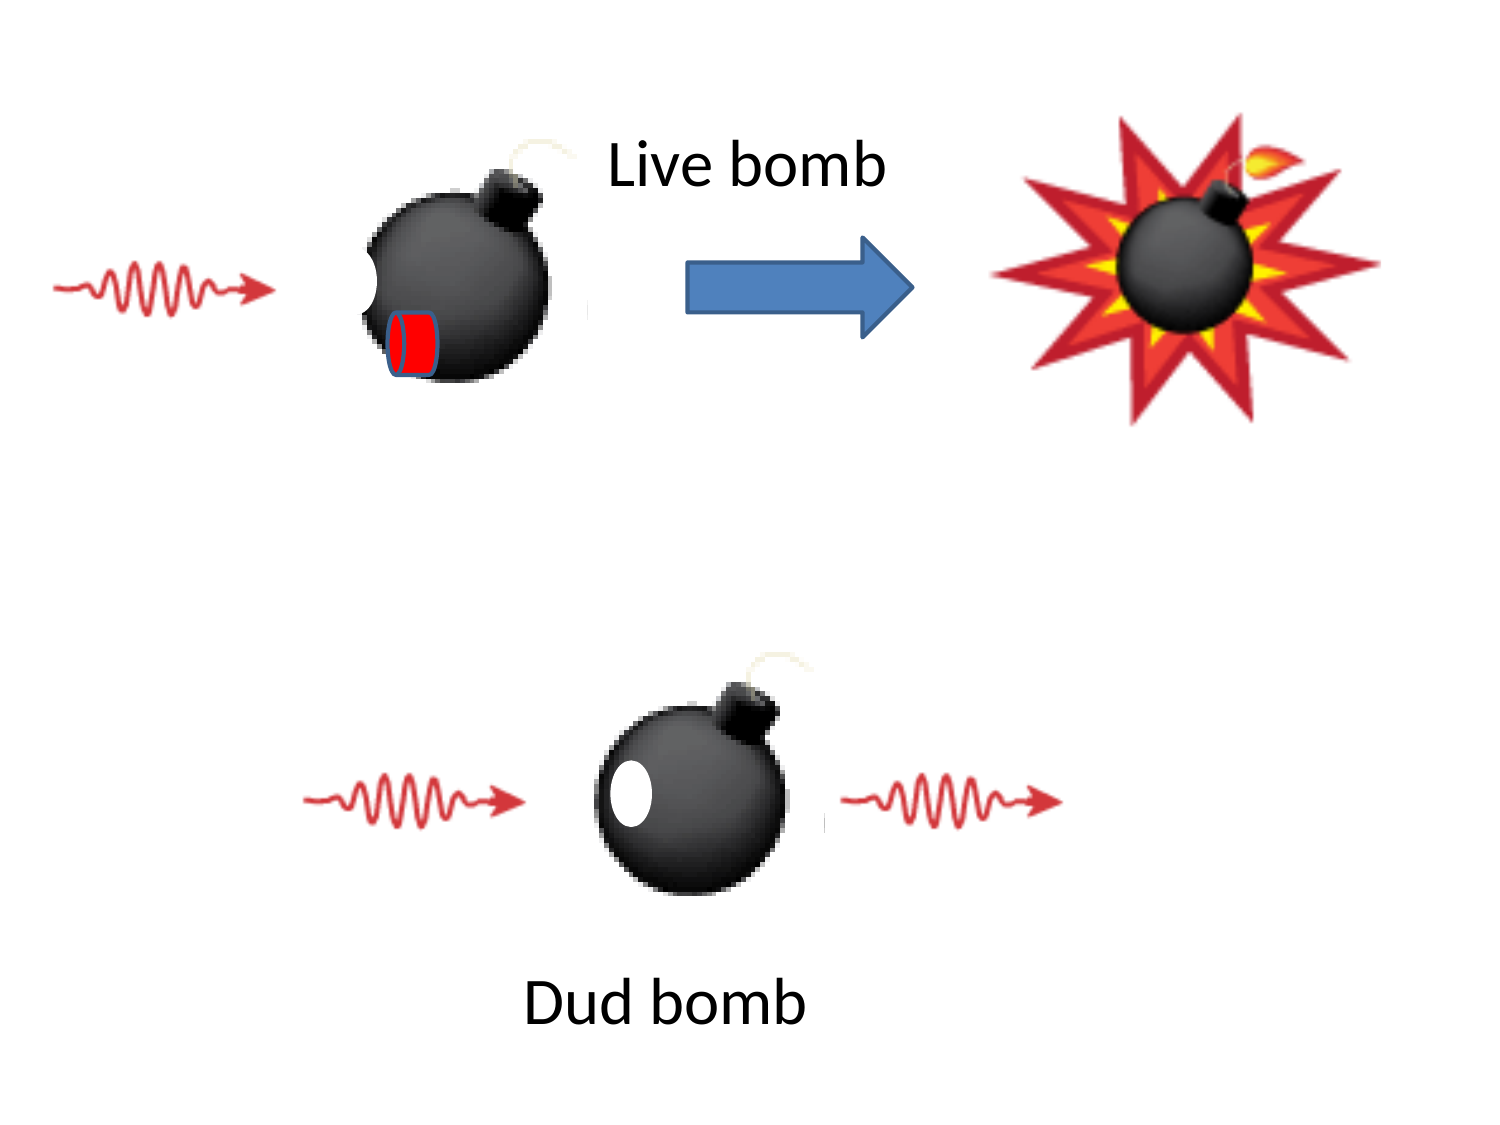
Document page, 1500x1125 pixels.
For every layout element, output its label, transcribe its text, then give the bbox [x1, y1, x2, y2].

picture [987, 99, 1382, 438]
text_box [685, 235, 915, 340]
text_box Dud bomb [508, 950, 886, 1045]
text_box Live bomb [592, 112, 971, 208]
picture [287, 637, 1088, 951]
picture [37, 124, 588, 438]
